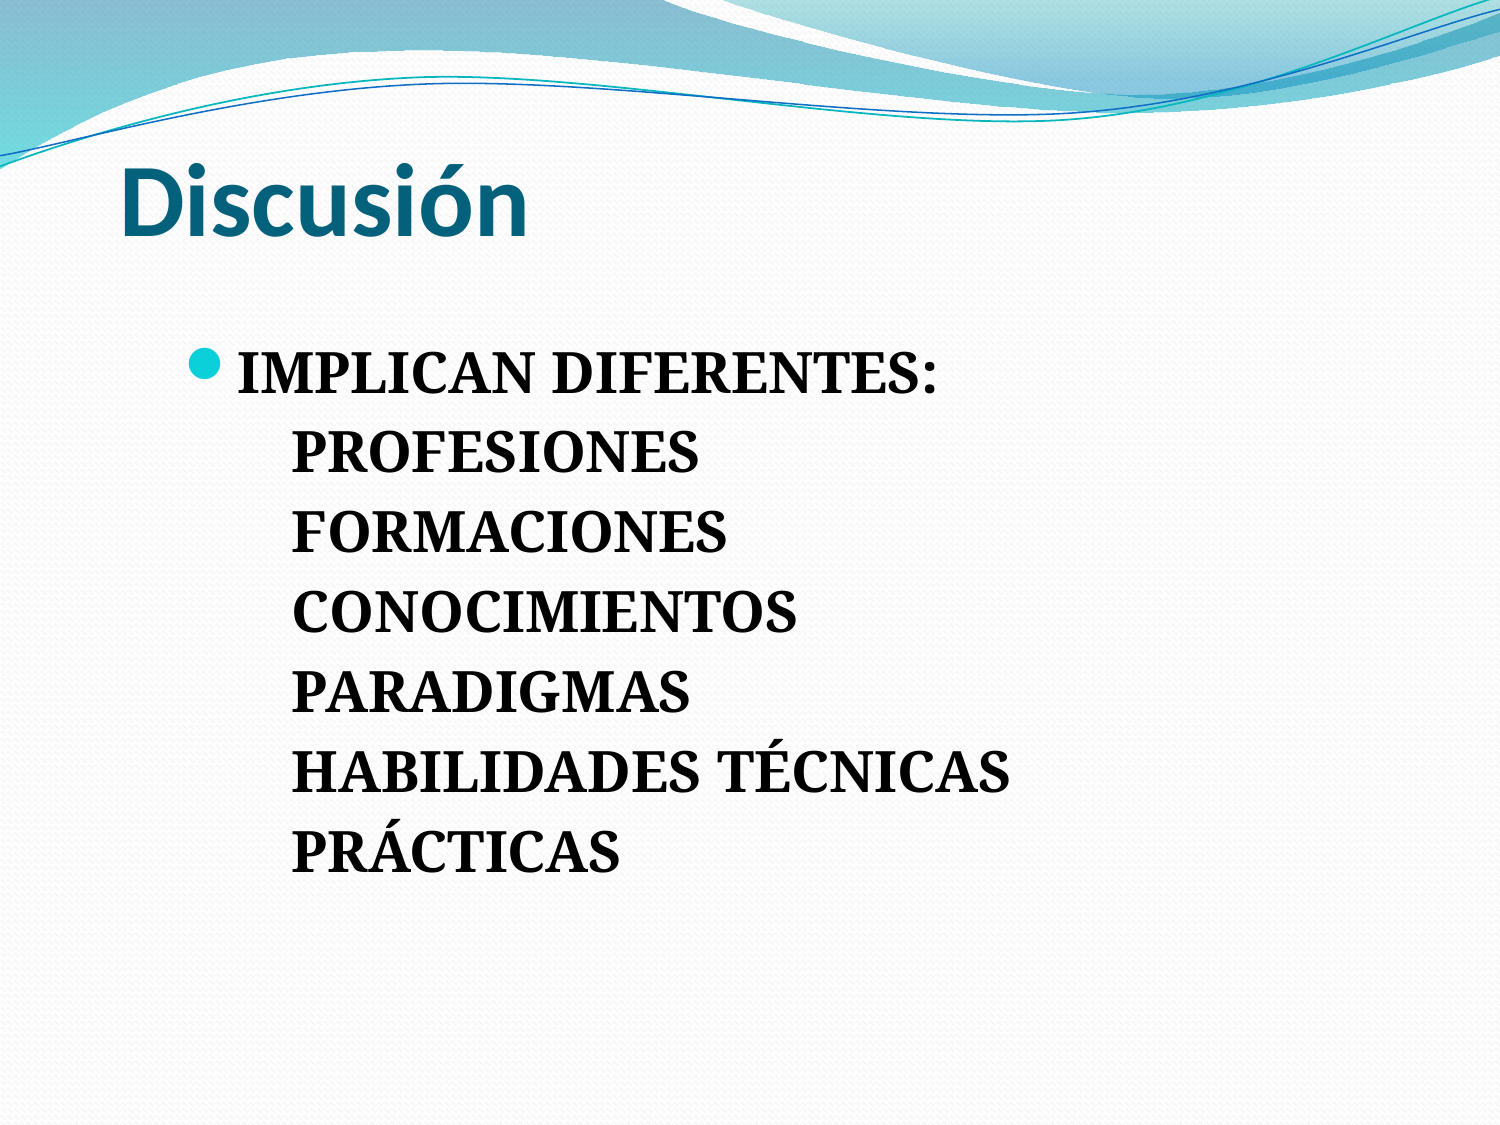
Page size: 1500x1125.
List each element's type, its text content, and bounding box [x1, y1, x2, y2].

list IMPLICAN DIFERENTES: PROFESIONES FORMACIONES CONOCIMIENTOS PARADIGMAS HABILIDADES TÉCNICAS PRÁCTICAS [169, 328, 1500, 896]
title Discusión [110, 70, 1461, 258]
